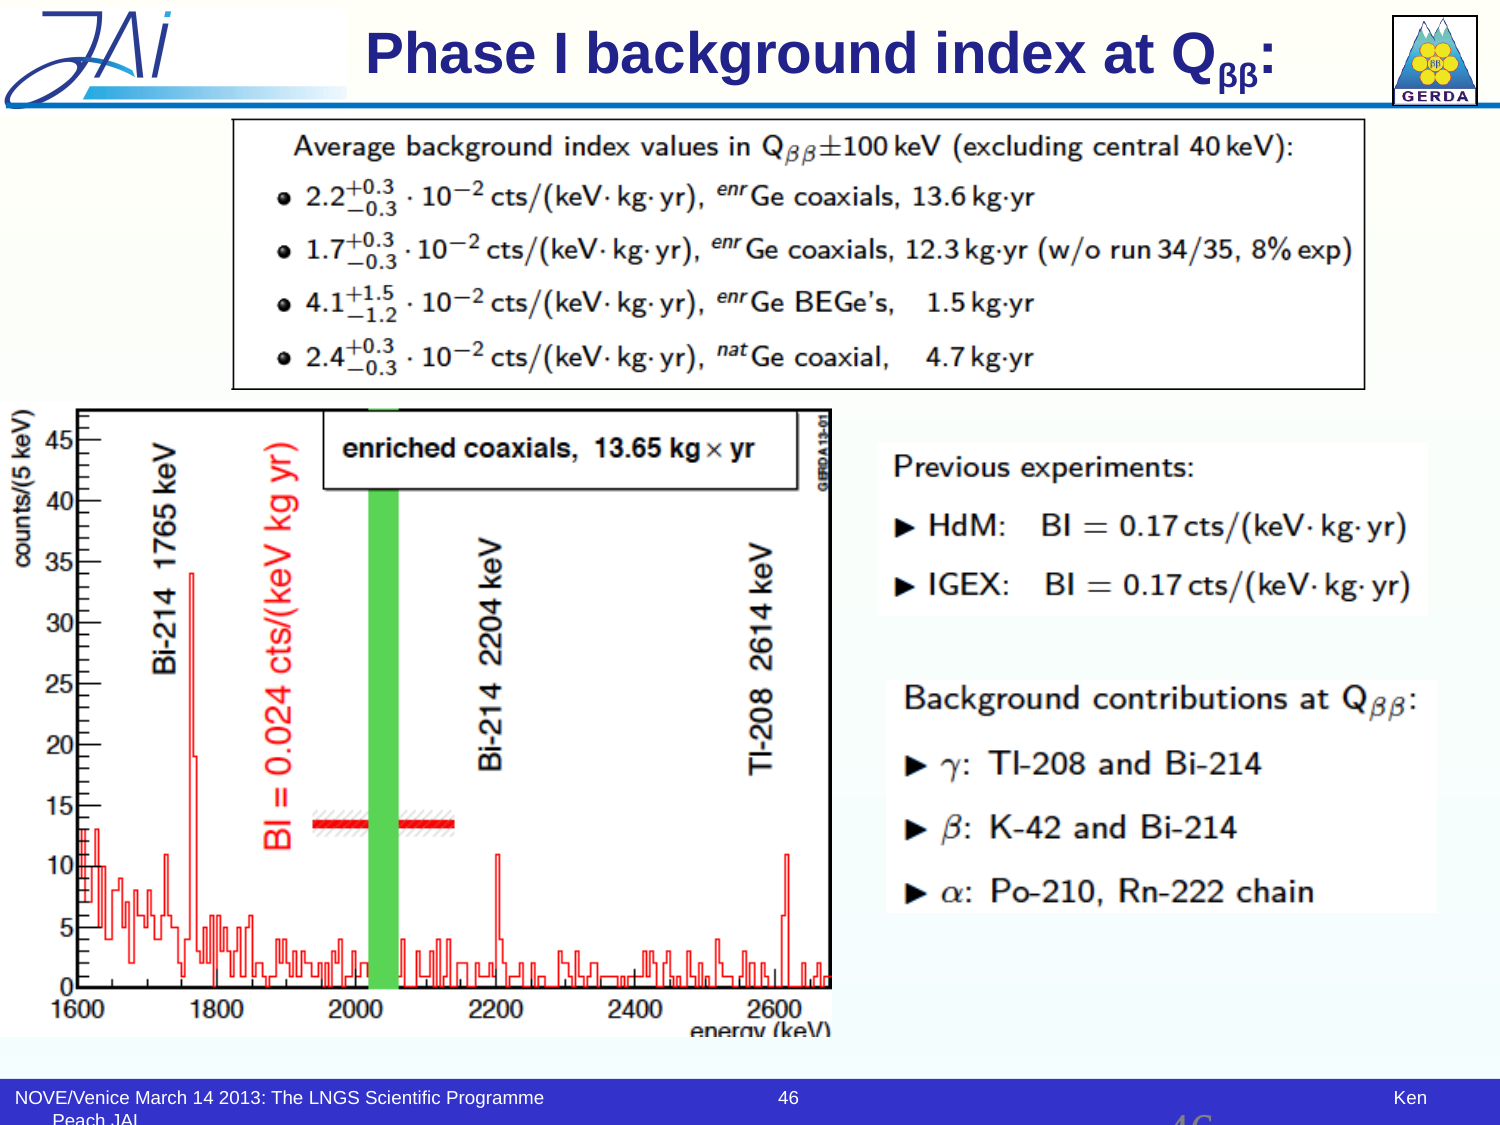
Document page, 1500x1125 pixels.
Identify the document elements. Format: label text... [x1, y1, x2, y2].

slide_number 46 [1149, 1090, 1500, 1125]
picture [1393, 16, 1477, 105]
picture [877, 441, 1428, 617]
title Phase I background index at Qββ: [283, 18, 1377, 91]
picture [886, 680, 1437, 913]
picture [0, 7, 1367, 391]
picture [0, 402, 832, 1037]
